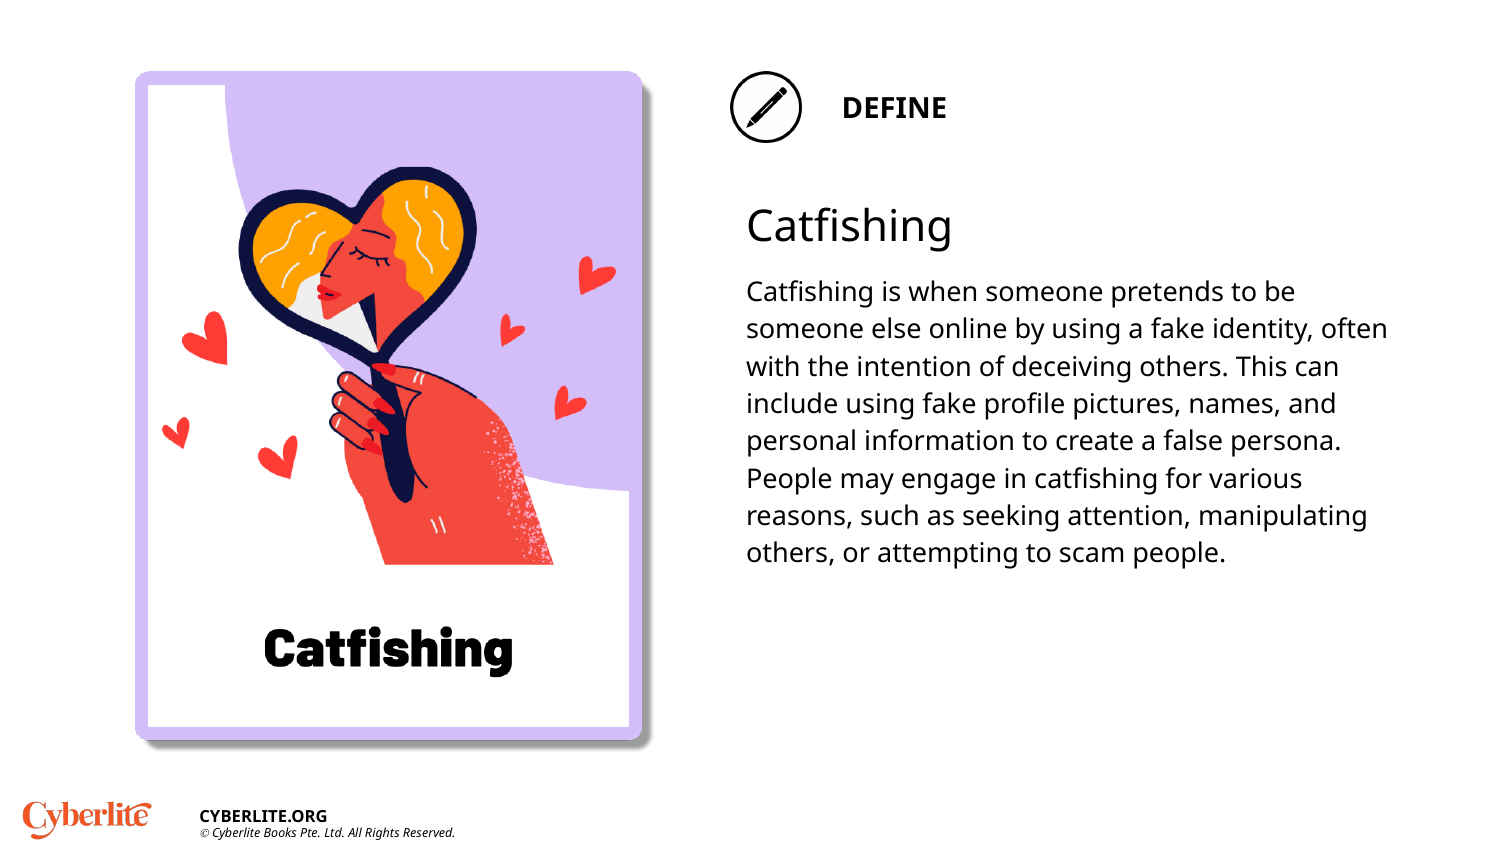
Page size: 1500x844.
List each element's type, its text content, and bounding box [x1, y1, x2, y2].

title Catfishing [730, 161, 1435, 233]
title DEFINE [826, 74, 1417, 140]
list Catfishing is when someone pretends to be someone else online by using a fake identity, often with the intention of deceiving others. This can include using fake profile pictures, names, and personal information to create a false persona. People may engage in catfishing for various reasons, such as seeking attention, manipulating others, or attempting to scam people. [730, 254, 1416, 630]
picture [730, 71, 802, 143]
picture [12, 792, 162, 844]
picture [134, 71, 643, 741]
